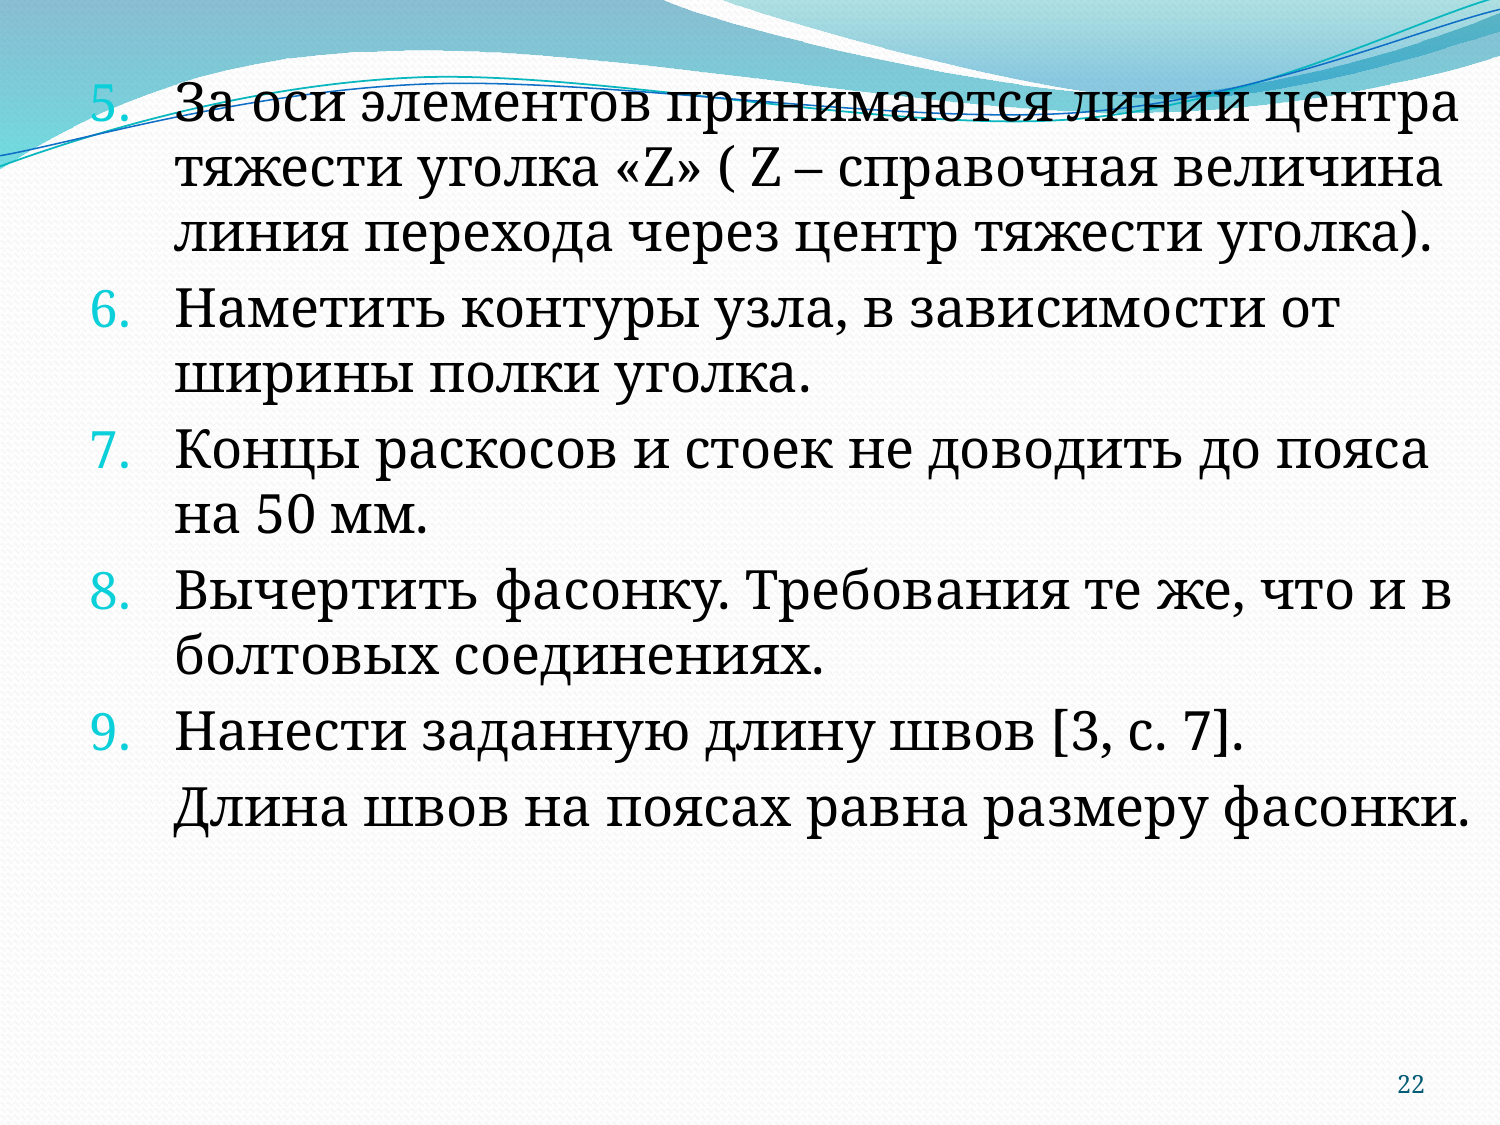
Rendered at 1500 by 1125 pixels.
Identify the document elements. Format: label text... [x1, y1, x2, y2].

slide_number 22 [1299, 1042, 1425, 1103]
list За оси элементов принимаются линии центра тяжести уголка «Z» ( Z – справочная величина линия перехода через центр тяжести уголка). Наметить контуры узла, в зависимости от ширины полки уголка. Концы раскосов и стоек не доводить до пояса на 50 мм. Вычертить фасонку. Требования те же, что и в болтовых соединениях. Нанести заданную длину швов [3, с. 7]. Длина швов на поясах равна размеру фасонки. [75, 59, 1500, 1005]
